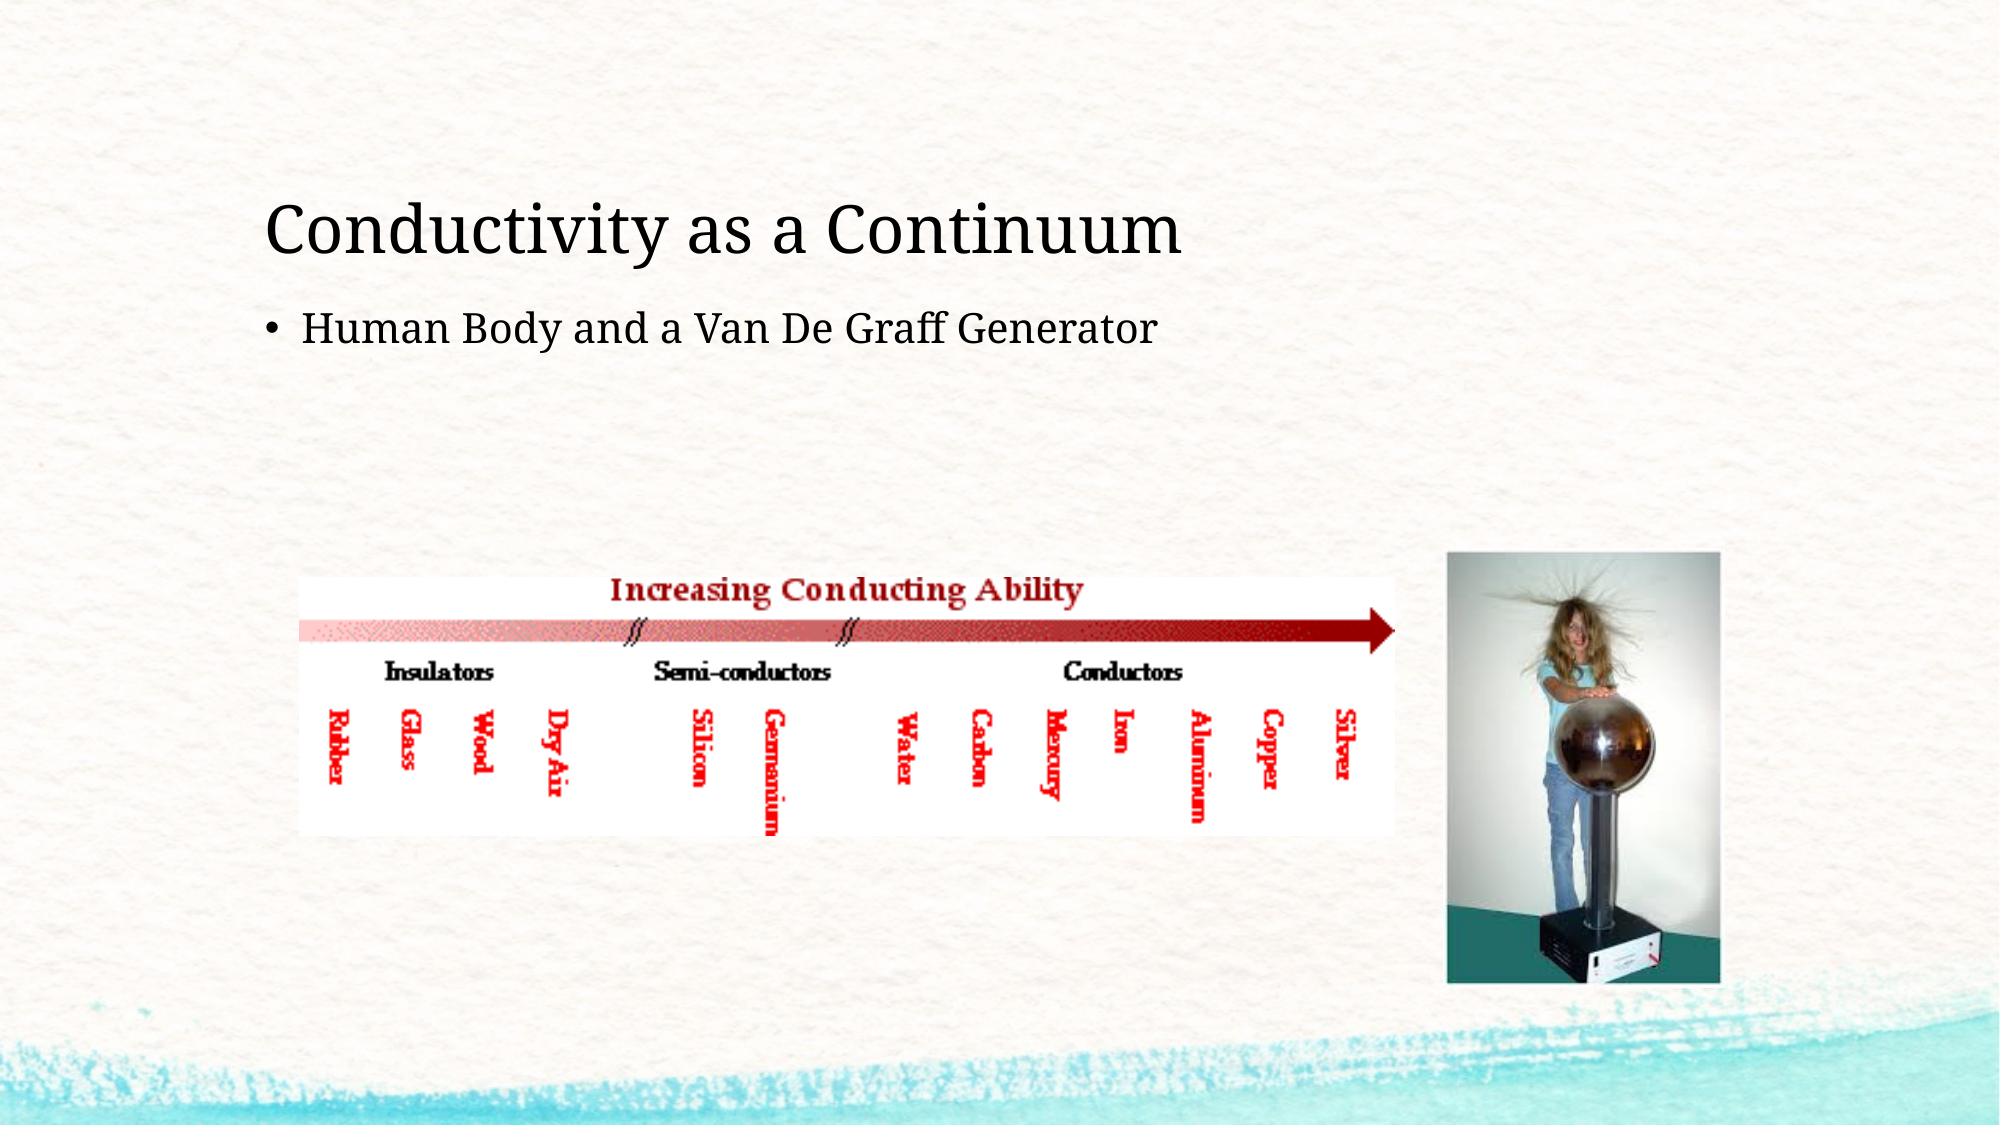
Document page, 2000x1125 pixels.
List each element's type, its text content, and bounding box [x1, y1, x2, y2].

list Human Body and a Van De Graff Generator [249, 299, 1825, 988]
title Conductivity as a Continuum [249, 87, 1825, 275]
picture [0, 0, 2000, 1125]
